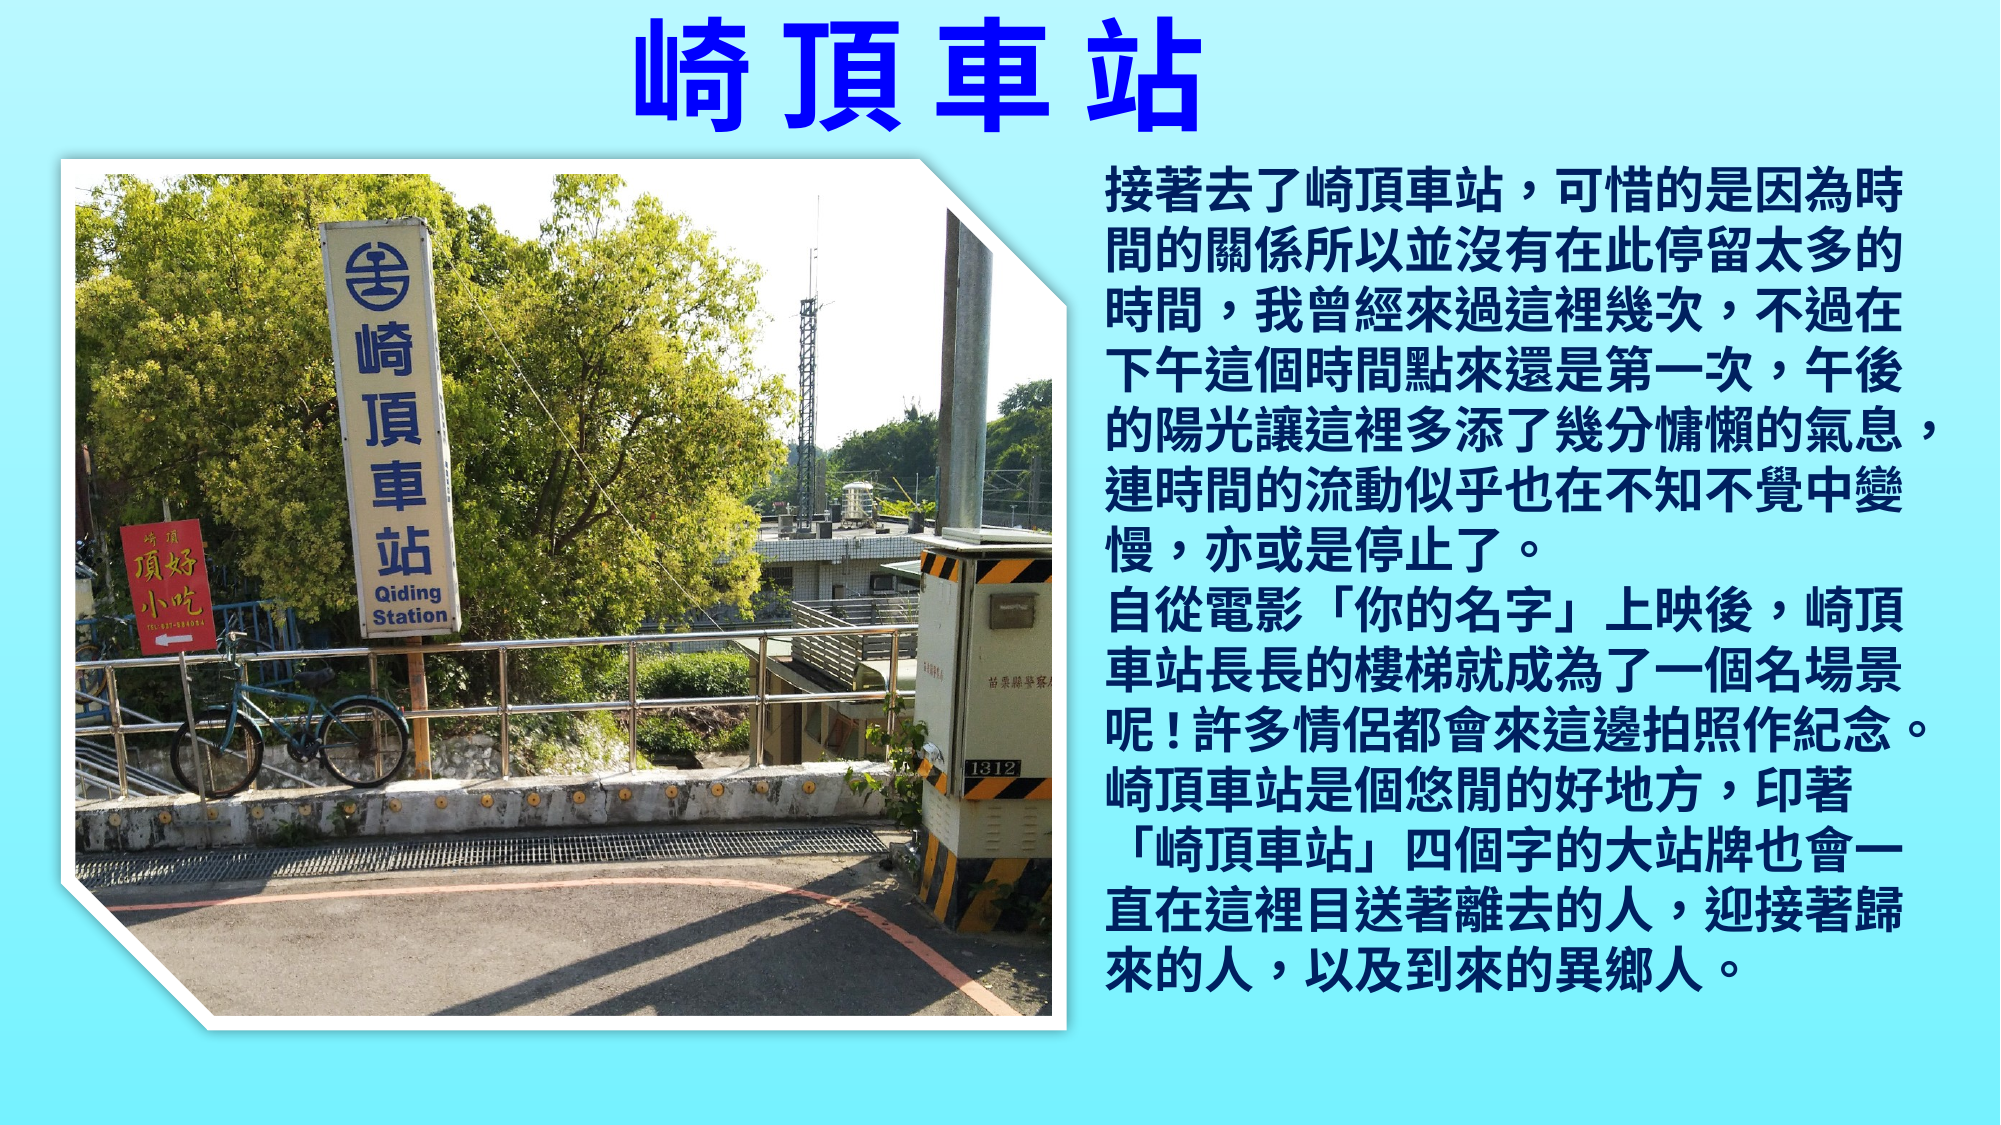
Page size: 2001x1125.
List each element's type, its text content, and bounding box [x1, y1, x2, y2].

title 崎 頂 車 站 [0, 0, 1864, 226]
picture [67, 166, 1060, 1024]
text_box 接著去了崎頂車站，可惜的是因為時間的關係所以並沒有在此停留太多的時間，我曾經來過這裡幾次，不過在下午這個時間點來還是第一次，午後的陽光讓這裡多添了幾分慵懶的氣息，連時間的流動似乎也在不知不覺中變慢，亦或是停止了。 自從電影「你的名字」上映後，崎頂車站長長的樓梯就成為了一個名場景呢!許多情侶都會來這邊拍照作紀念。 崎頂車站是個悠閒的好地方，印著「崎頂車站」四個字的大站牌也會一直在這裡目送著離去的人，迎接著歸來的人，以及到來的異鄉人。 [1084, 148, 1961, 1017]
